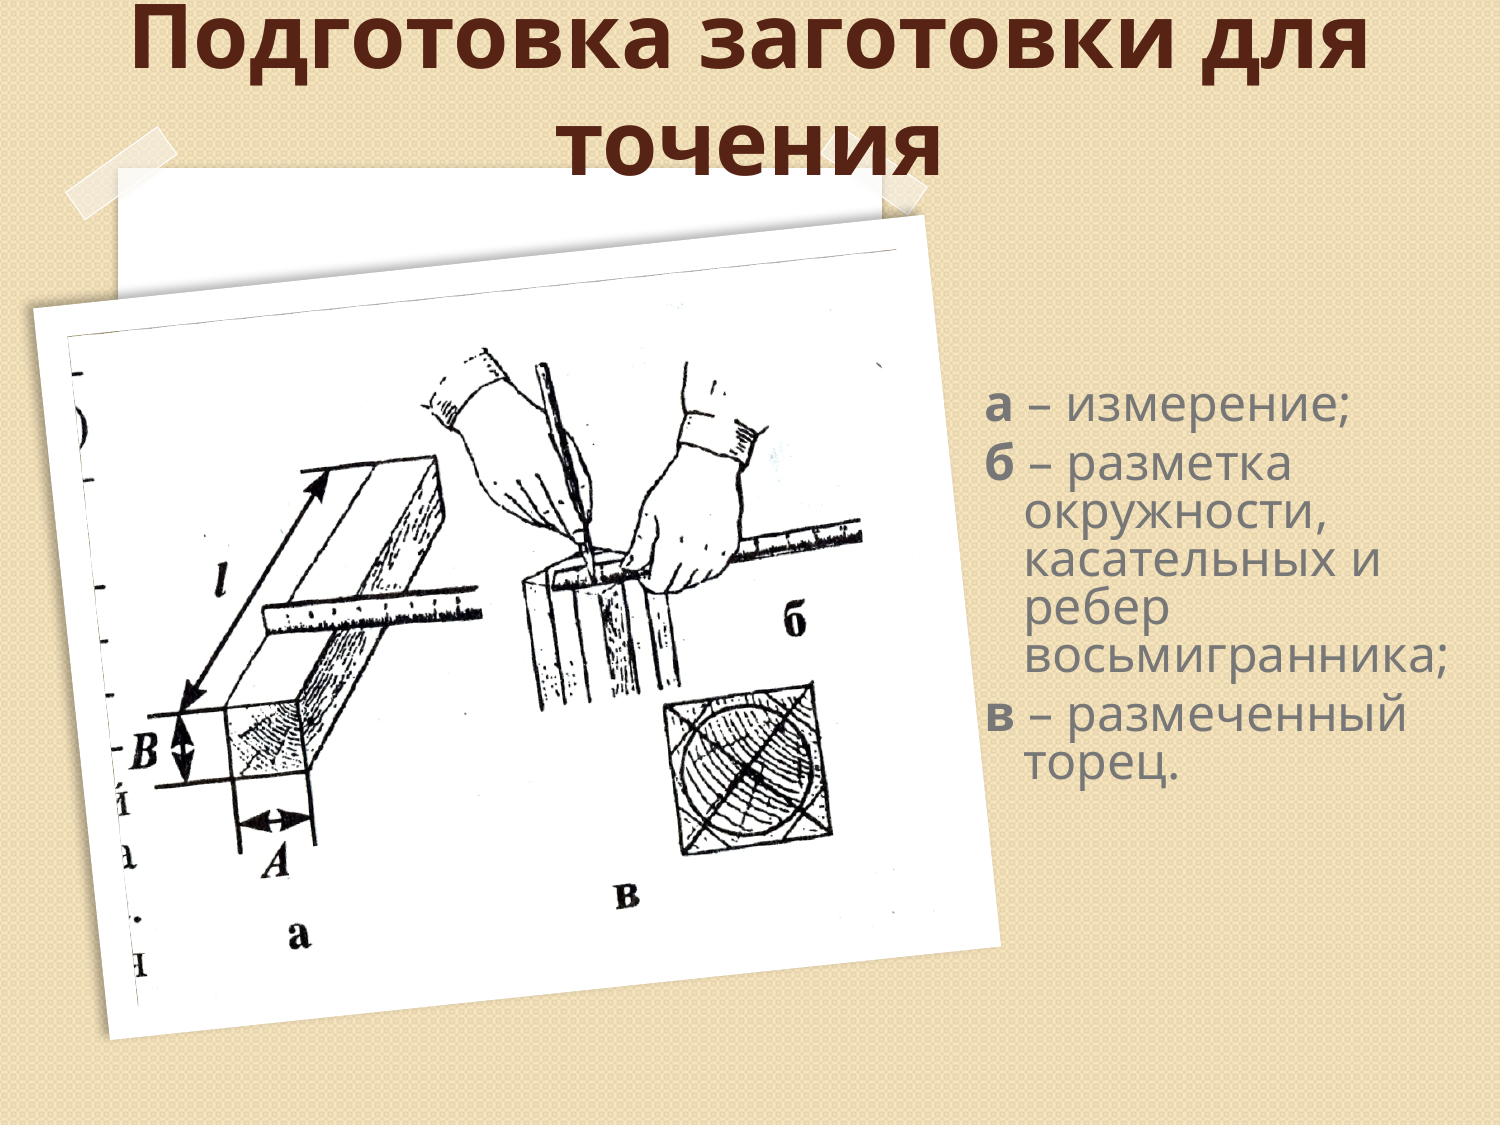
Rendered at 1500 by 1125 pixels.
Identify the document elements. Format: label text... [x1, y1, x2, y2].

title Подготовка заготовки для точения [0, 0, 1500, 173]
list а – измерение; б – разметка окружности, касательных и ребер восьмигранника; в – размеченный торец. [941, 302, 1483, 870]
picture [69, 250, 966, 1005]
